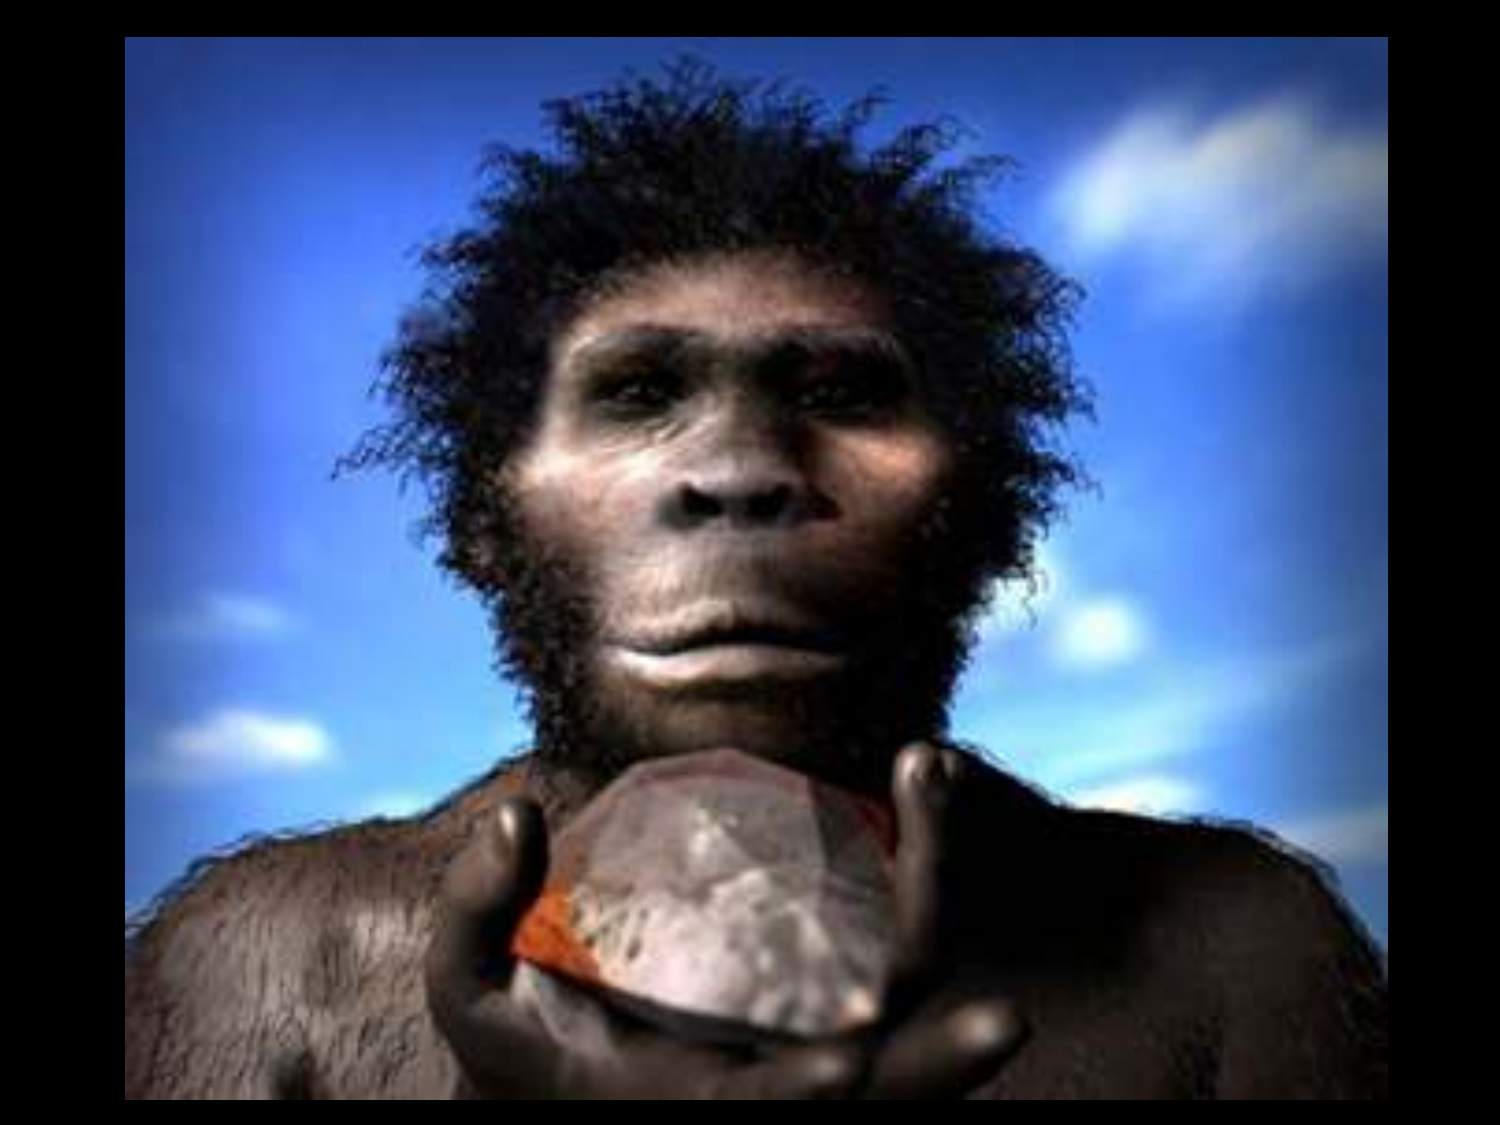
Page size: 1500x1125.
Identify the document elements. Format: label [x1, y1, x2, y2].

picture [124, 37, 1388, 1100]
